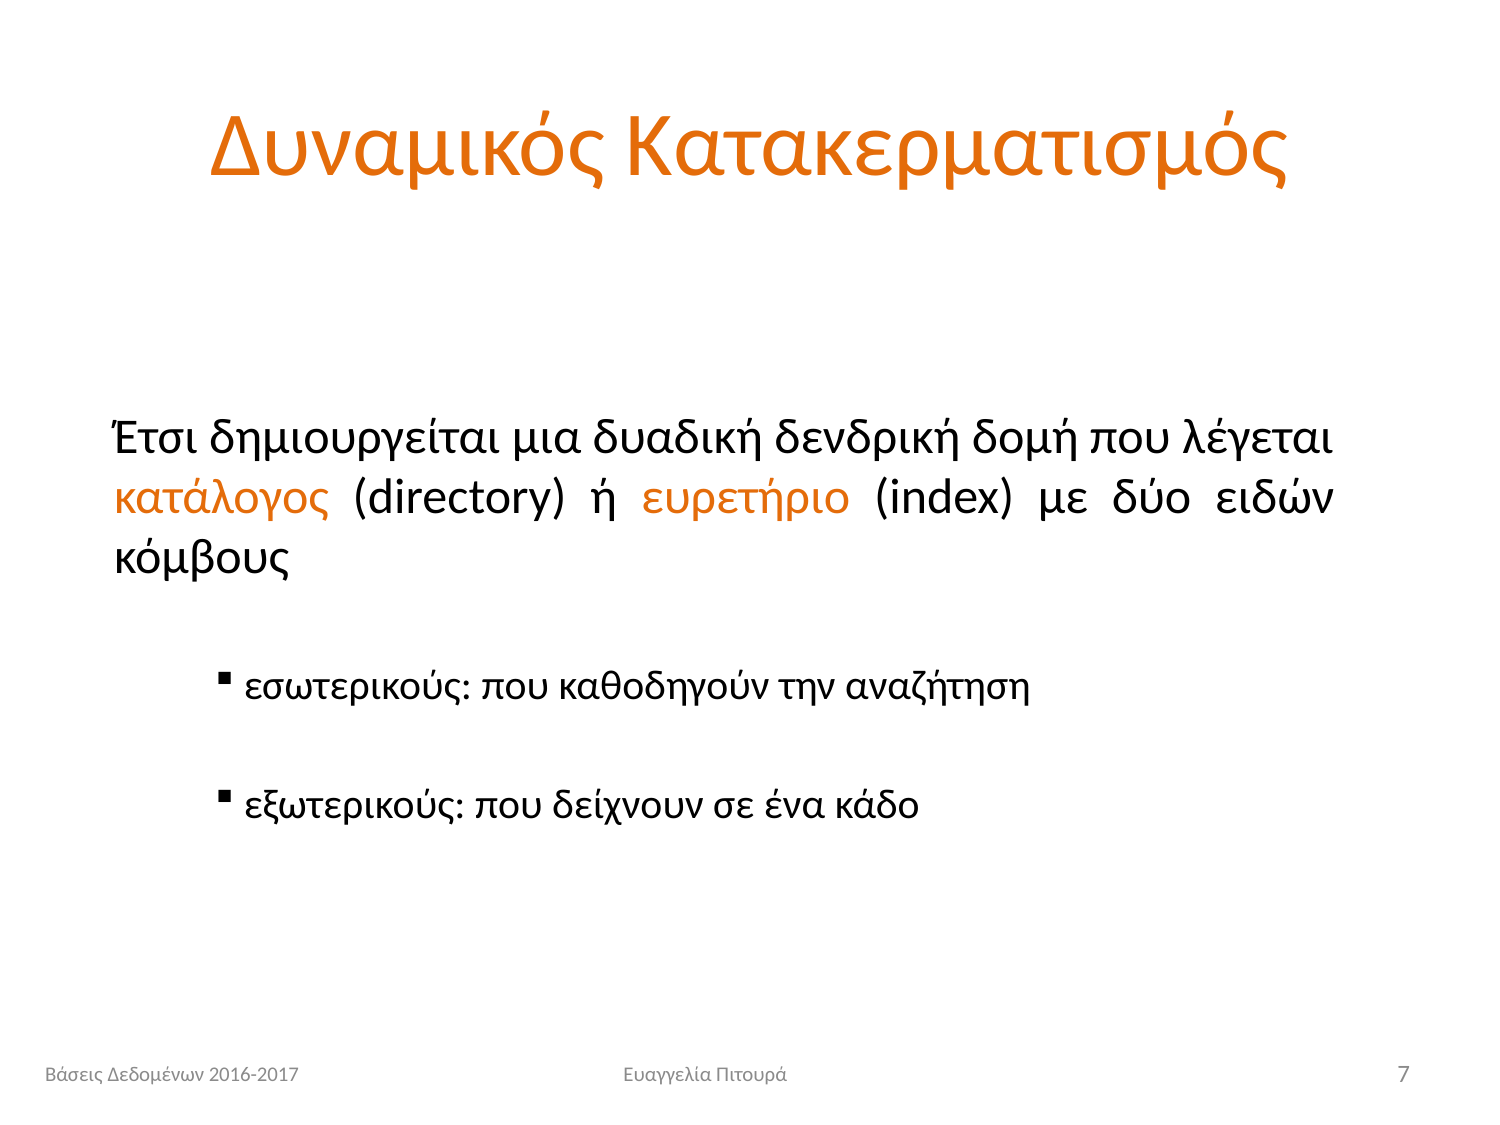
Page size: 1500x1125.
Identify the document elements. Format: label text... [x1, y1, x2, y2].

slide_number 7 [1074, 1042, 1425, 1103]
text_box εσωτερικούς: που καθοδηγούν την αναζήτηση [200, 650, 1401, 716]
footer Ευαγγελία Πιτουρά [467, 1042, 943, 1103]
text_box Έτσι δημιουργείται μια δυαδική δενδρική δομή που λέγεται κατάλογος (directory) ή ευρετήριο (index) με δύο ειδών κόμβους [99, 396, 1350, 591]
text_box εξωτερικούς: που δείχνουν σε ένα κάδο [200, 769, 1088, 834]
slide_number Βάσεις Δεδομένων 2016-2017 [30, 1042, 381, 1103]
title Δυναμικός Κατακερματισμός [75, 45, 1425, 233]
